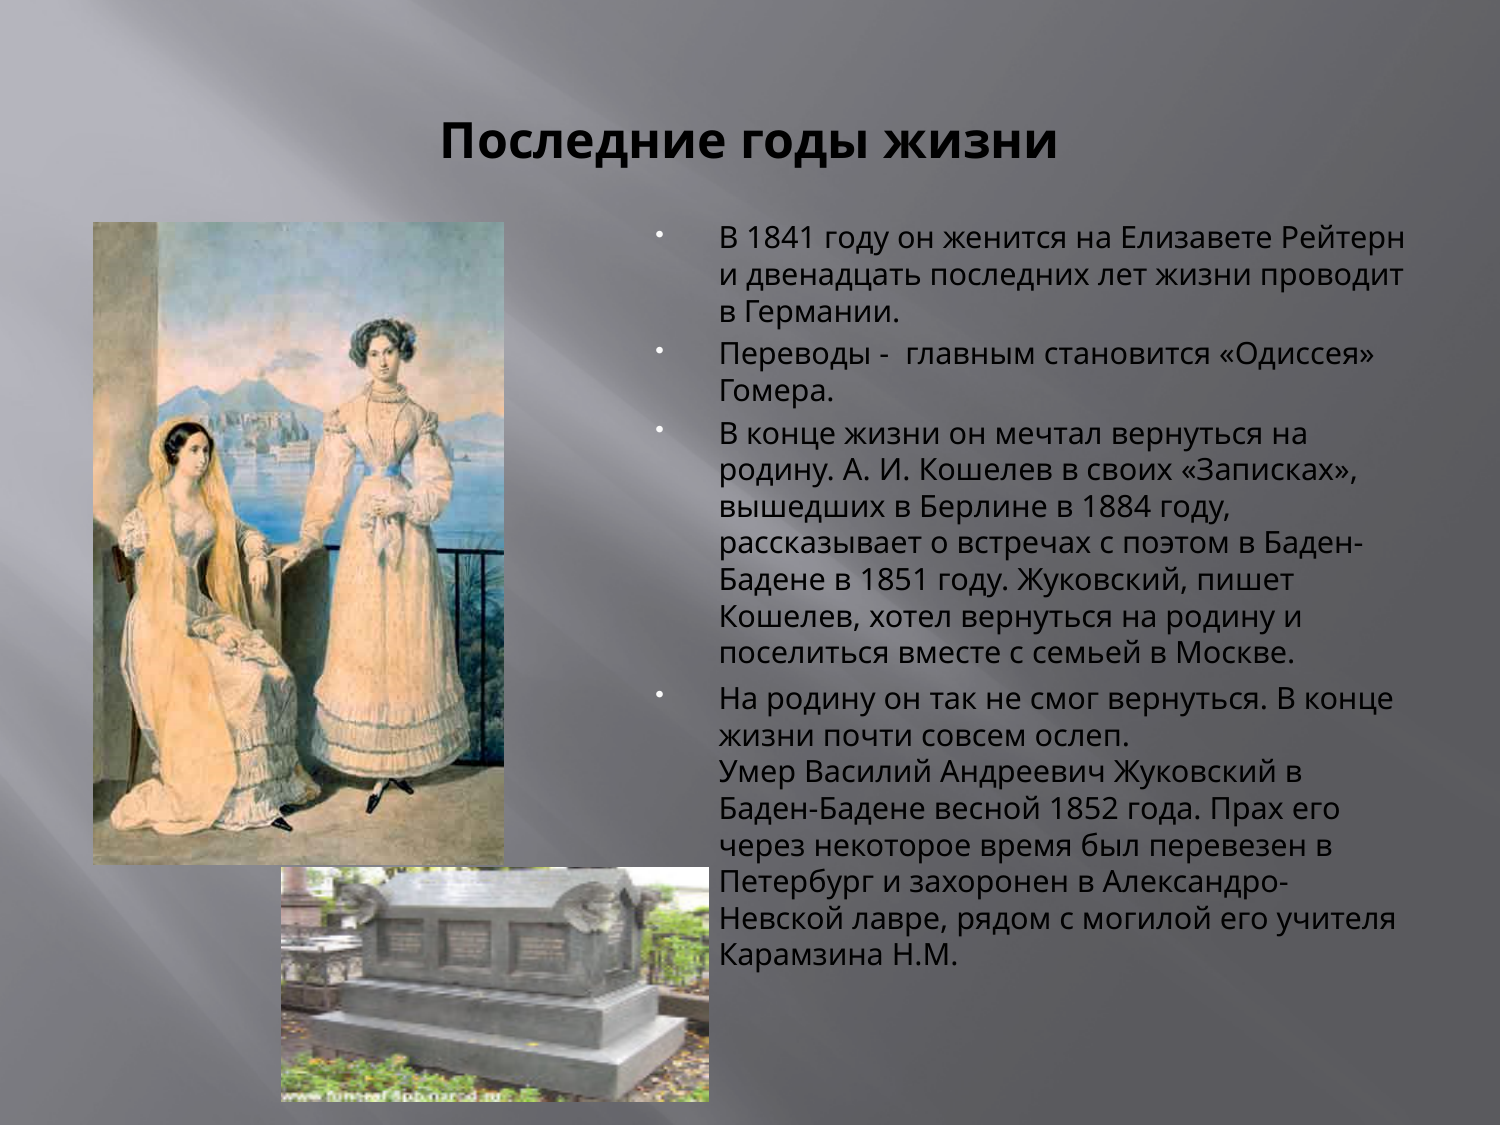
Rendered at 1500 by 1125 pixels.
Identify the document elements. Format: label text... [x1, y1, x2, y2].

picture [280, 866, 709, 1102]
picture [93, 222, 505, 865]
list В 1841 году он женится на Елизавете Рейтерн и двенадцать последних лет жизни проводит в Германии. Переводы - главным становится «Одиссея» Гомера. В конце жизни он мечтал вернуться на родину. А. И. Кошелев в своих «Записках», вышедших в Берлине в 1884 году, рассказывает о встречах с поэтом в Баден-Бадене в 1851 году. Жуковский, пишет Кошелев, хотел вернуться на родину и поселиться вместе с семьей в Москве. На родину он так не смог вернуться. В конце жизни почти совсем ослеп. Умер Василий Андреевич Жуковский в Баден-Бадене весной 1852 года. Прах его через некоторое время был перевезен в Петербург и захоронен в Александро-Невской лавре, рядом с могилой его учителя Карамзина Н.М. [621, 210, 1425, 1035]
title Последние годы жизни [75, 45, 1425, 233]
